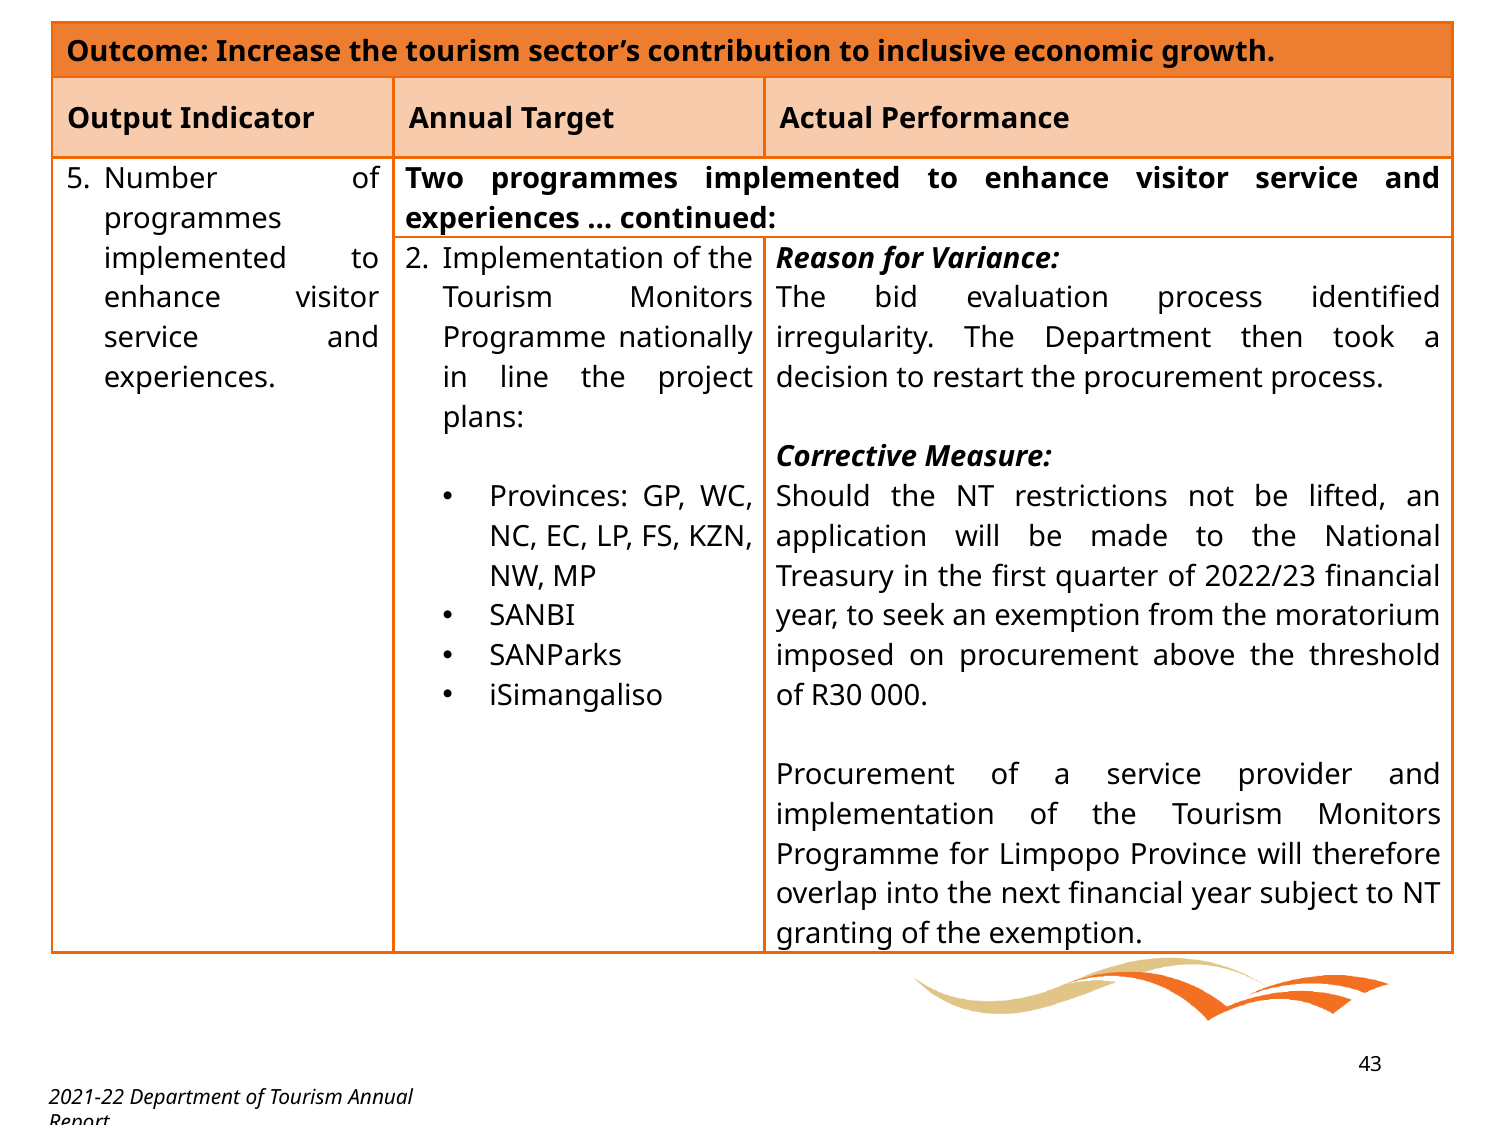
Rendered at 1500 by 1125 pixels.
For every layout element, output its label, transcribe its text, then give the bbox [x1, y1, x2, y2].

table_cell Two programmes implemented to enhance visitor service and experiences … continued: [395, 159, 1451, 236]
table_cell Annual Target [395, 78, 763, 156]
table_cell Number of programmes implemented to enhance visitor service and experiences. [53, 159, 392, 951]
table_cell Output Indicator [53, 78, 392, 156]
table_cell Actual Performance [766, 78, 1451, 156]
slide_number 43 [1216, 1042, 1397, 1103]
footer 2021-22 Department of Tourism Annual Report [33, 1076, 490, 1125]
table_header Outcome: Increase the tourism sector’s contribution to inclusive economic growth. [53, 24, 1451, 76]
picture [904, 954, 1397, 1034]
table_cell Implementation of the Tourism Monitors Programme nationally in line the project plans: Provinces: GP, WC, NC, EC, LP, FS, KZN, NW, MP SANBI SANParks iSimangaliso [395, 238, 763, 951]
table_cell Reason for Variance: The bid evaluation process identified irregularity. The Department then took a decision to restart the procurement process. Corrective Measure: Should the NT restrictions not be lifted, an application will be made to the National Treasury in the first quarter of 2022/23 financial year, to seek an exemption from the moratorium imposed on procurement above the threshold of R30 000. Procurement of a service provider and implementation of the Tourism Monitors Programme for Limpopo Province will therefore overlap into the next financial year subject to NT granting of the exemption. [766, 238, 1451, 951]
